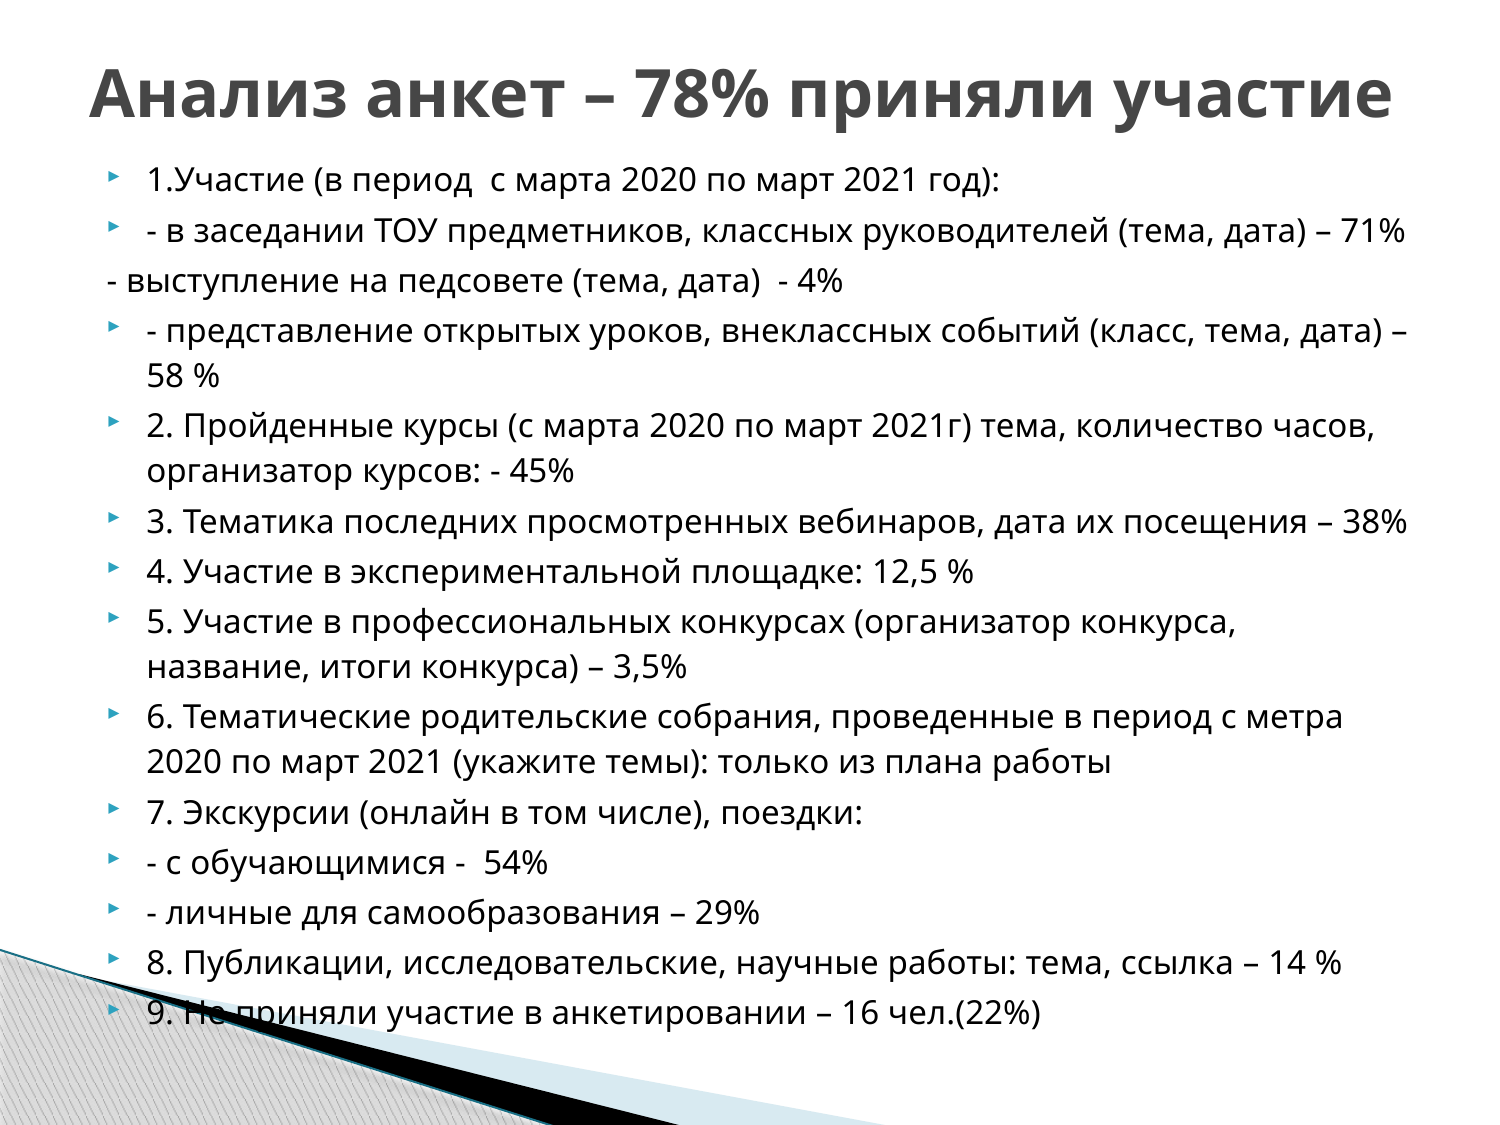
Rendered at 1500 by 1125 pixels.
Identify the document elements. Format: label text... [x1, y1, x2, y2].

list 1.Участие (в период с марта 2020 по март 2021 год): - в заседании ТОУ предметников, классных руководителей (тема, дата) – 71% - выступление на педсовете (тема, дата) - 4% - представление открытых уроков, внеклассных событий (класс, тема, дата) – 58 % 2. Пройденные курсы (с марта 2020 по март 2021г) тема, количество часов, организатор курсов: - 45% 3. Тематика последних просмотренных вебинаров, дата их посещения – 38% 4. Участие в экспериментальной площадке: 12,5 % 5. Участие в профессиональных конкурсах (организатор конкурса, название, итоги конкурса) – 3,5% 6. Тематические родительские собрания, проведенные в период с метра 2020 по март 2021 (укажите темы): только из плана работы 7. Экскурсии (онлайн в том числе), поездки: - с обучающимися - 54% - личные для самообразования – 29% 8. Публикации, исследовательские, научные работы: тема, ссылка – 14 % 9. Не приняли участие в анкетировании – 16 чел.(22%) [75, 149, 1425, 1083]
title Анализ анкет – 78% приняли участие [75, 45, 1425, 138]
